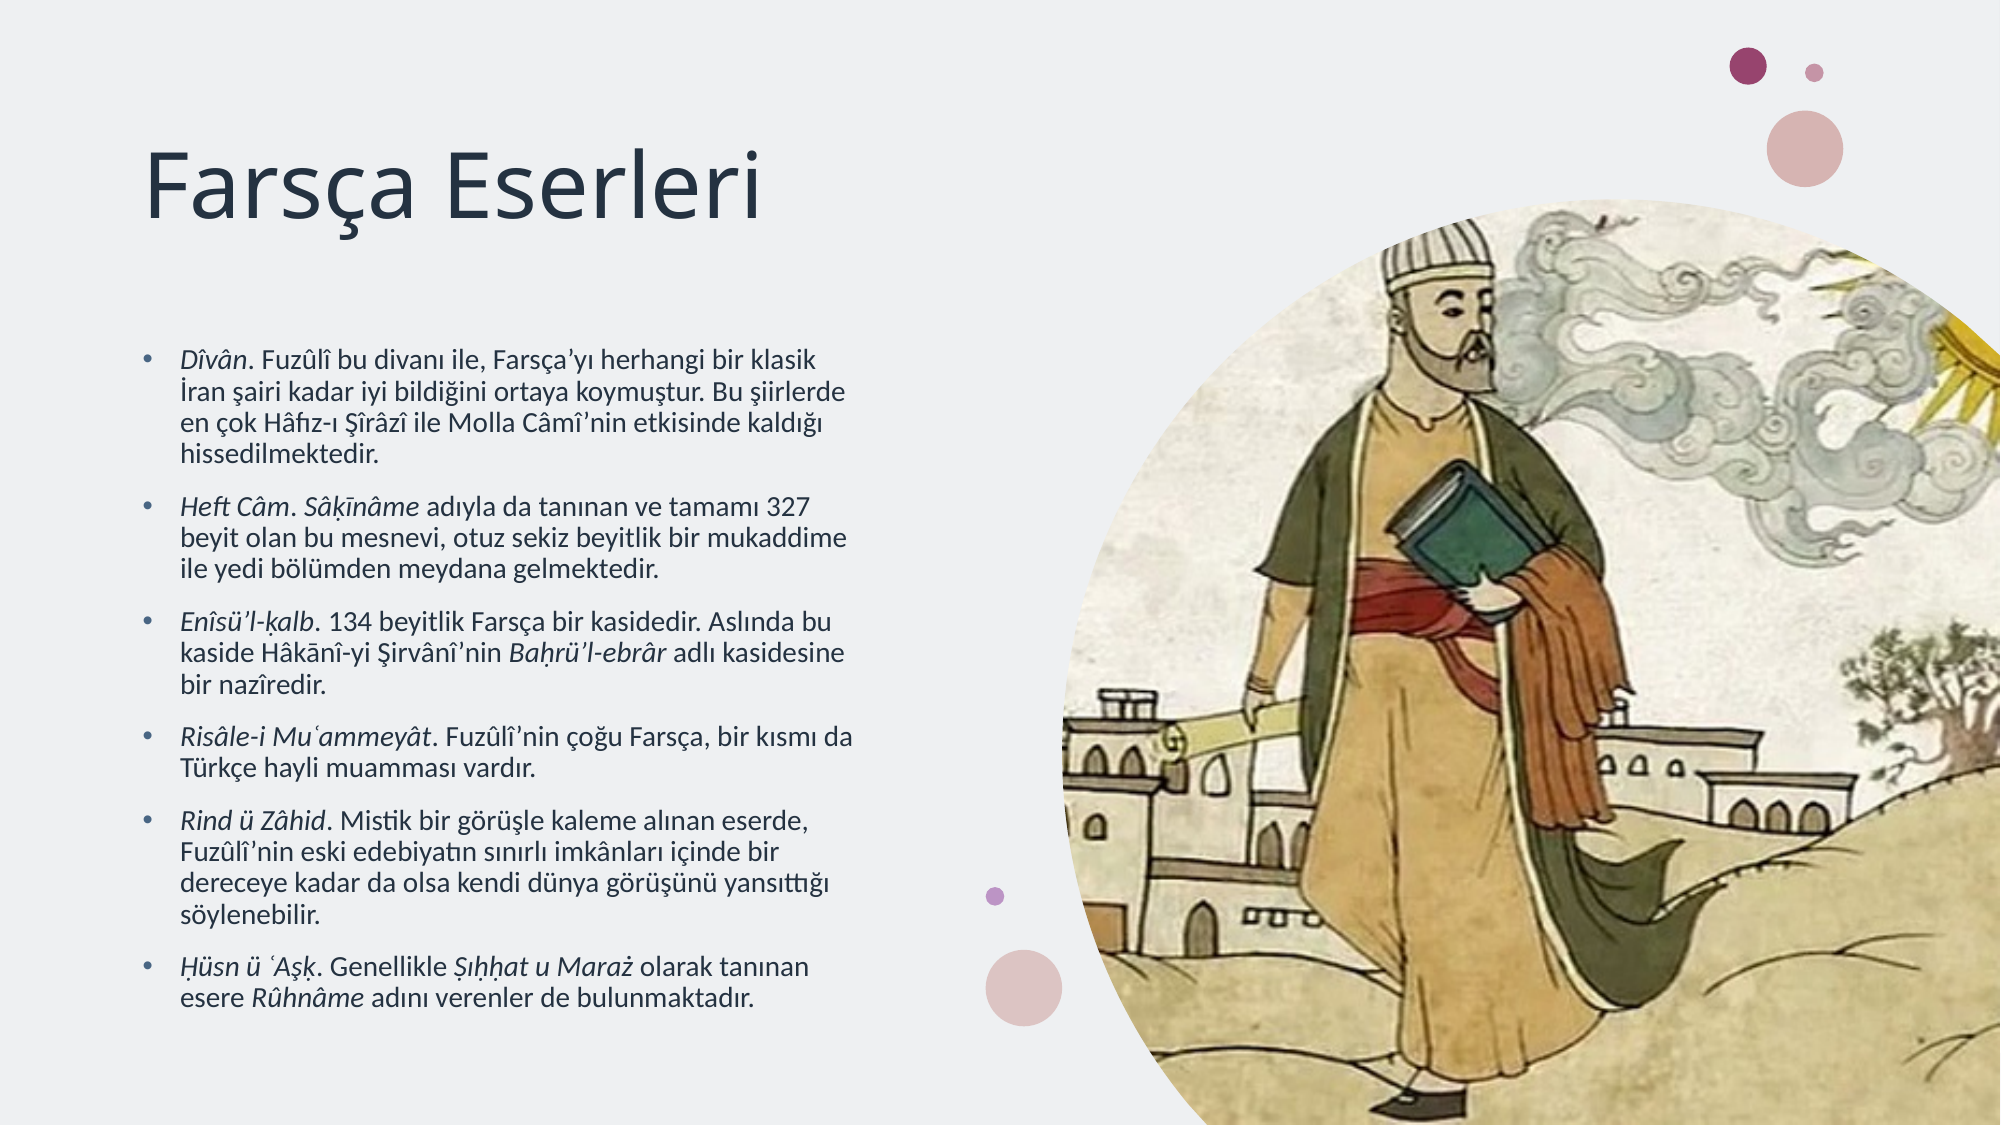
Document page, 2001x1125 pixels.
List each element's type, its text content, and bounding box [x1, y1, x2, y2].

text_box [0, 0, 2000, 1125]
picture [1062, 199, 2000, 1125]
list Dîvân. Fuzûlî bu divanı ile, Farsça’yı herhangi bir klasik İran şairi kadar iyi bildiğini ortaya koymuştur. Bu şiirlerde en çok Hâfız-ı Şîrâzî ile Molla Câmî’nin etkisinde kaldığı hissedilmektedir. Heft Câm. Sâḳīnâme adıyla da tanınan ve tamamı 327 beyit olan bu mesnevi, otuz sekiz beyitlik bir mukaddime ile yedi bölümden meydana gelmektedir. Enîsü’l-ḳalb. 134 beyitlik Farsça bir kasidedir. Aslında bu kaside Hâkānî-yi Şirvânî’nin Baḥrü’l-ebrâr adlı kasidesine bir nazîredir. Risâle-i Muʿammeyât. Fuzûlî’nin çoğu Farsça, bir kısmı da Türkçe hayli muamması vardır. Rind ü Zâhid. Mistik bir görüşle kaleme alınan eserde, Fuzûlî’nin eski edebiyatın sınırlı imkânları içinde bir dereceye kadar da olsa kendi dünya görüşünü yansıttığı söylenebilir. Ḥüsn ü ʿAşḳ. Genellikle Ṣıḥḥat u Maraż olarak tanınan esere Rûhnâme adını verenler de bulunmaktadır. [127, 337, 884, 788]
title Farsça Eserleri [127, 127, 884, 247]
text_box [985, 47, 1844, 1027]
